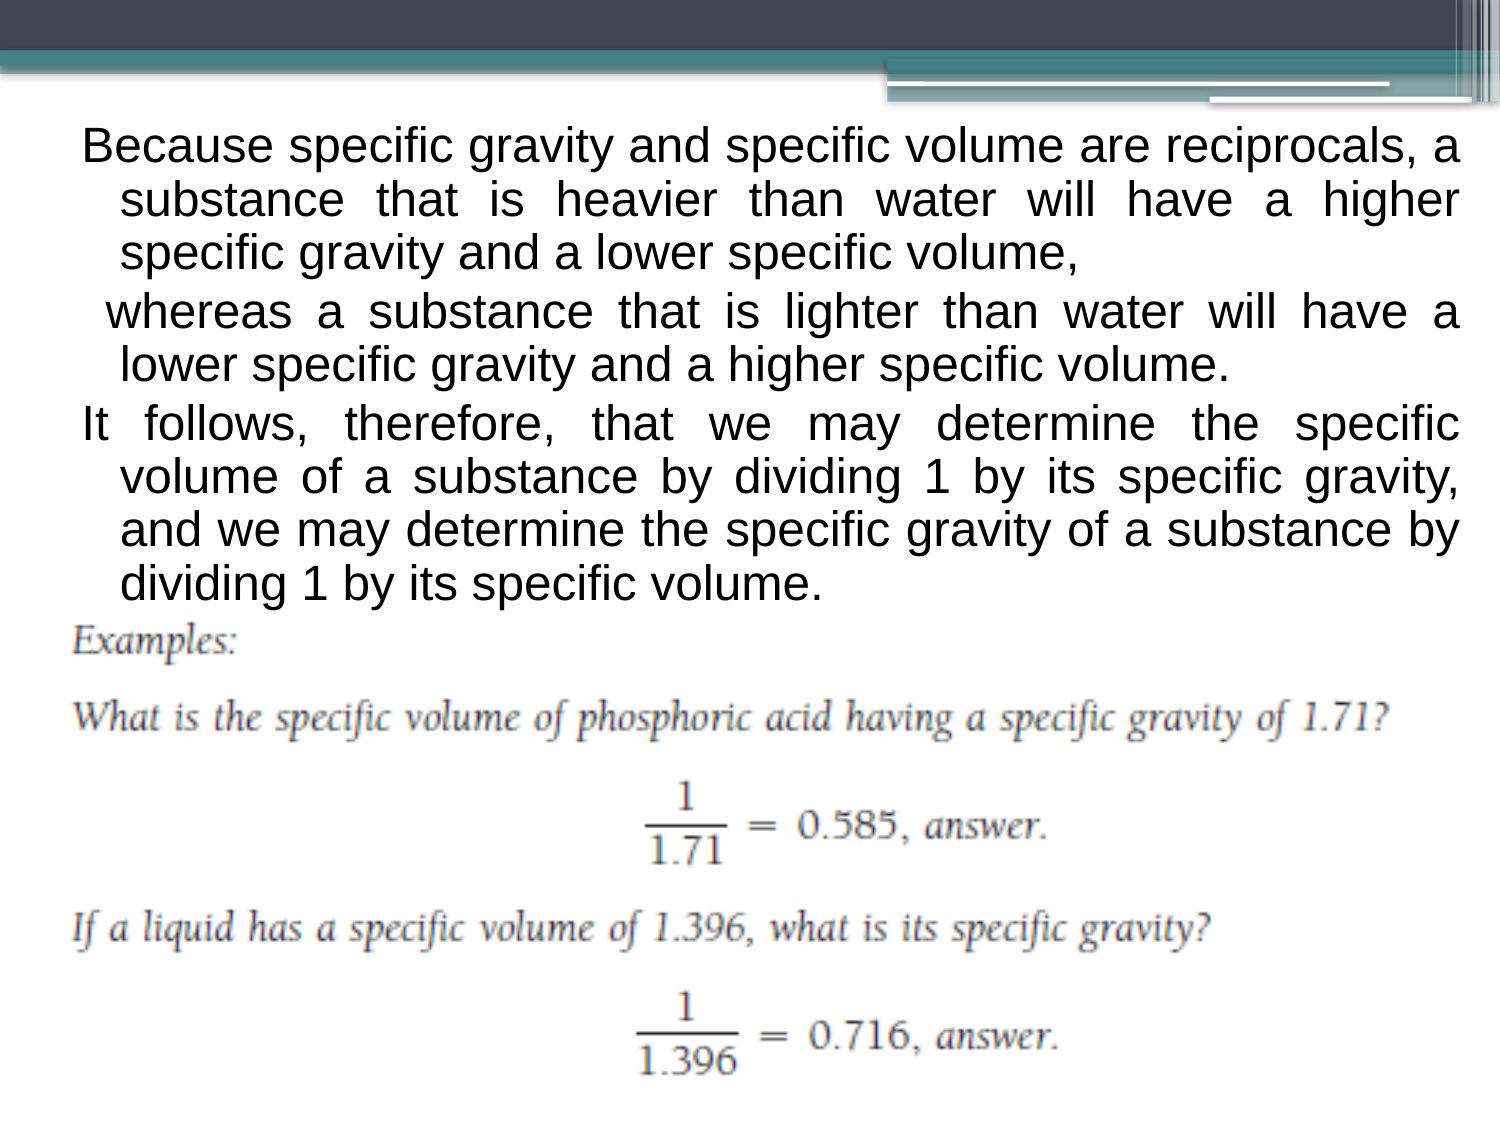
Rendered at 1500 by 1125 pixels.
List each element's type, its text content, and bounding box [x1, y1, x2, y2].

picture [0, 612, 1485, 1100]
list Because specific gravity and specific volume are reciprocals, a substance that is heavier than water will have a higher specific gravity and a lower specific volume, whereas a substance that is lighter than water will have a lower specific gravity and a higher specific volume. It follows, therefore, that we may determine the specific volume of a substance by dividing 1 by its specific gravity, and we may determine the specific gravity of a substance by dividing 1 by its specific volume. [50, 112, 1475, 609]
